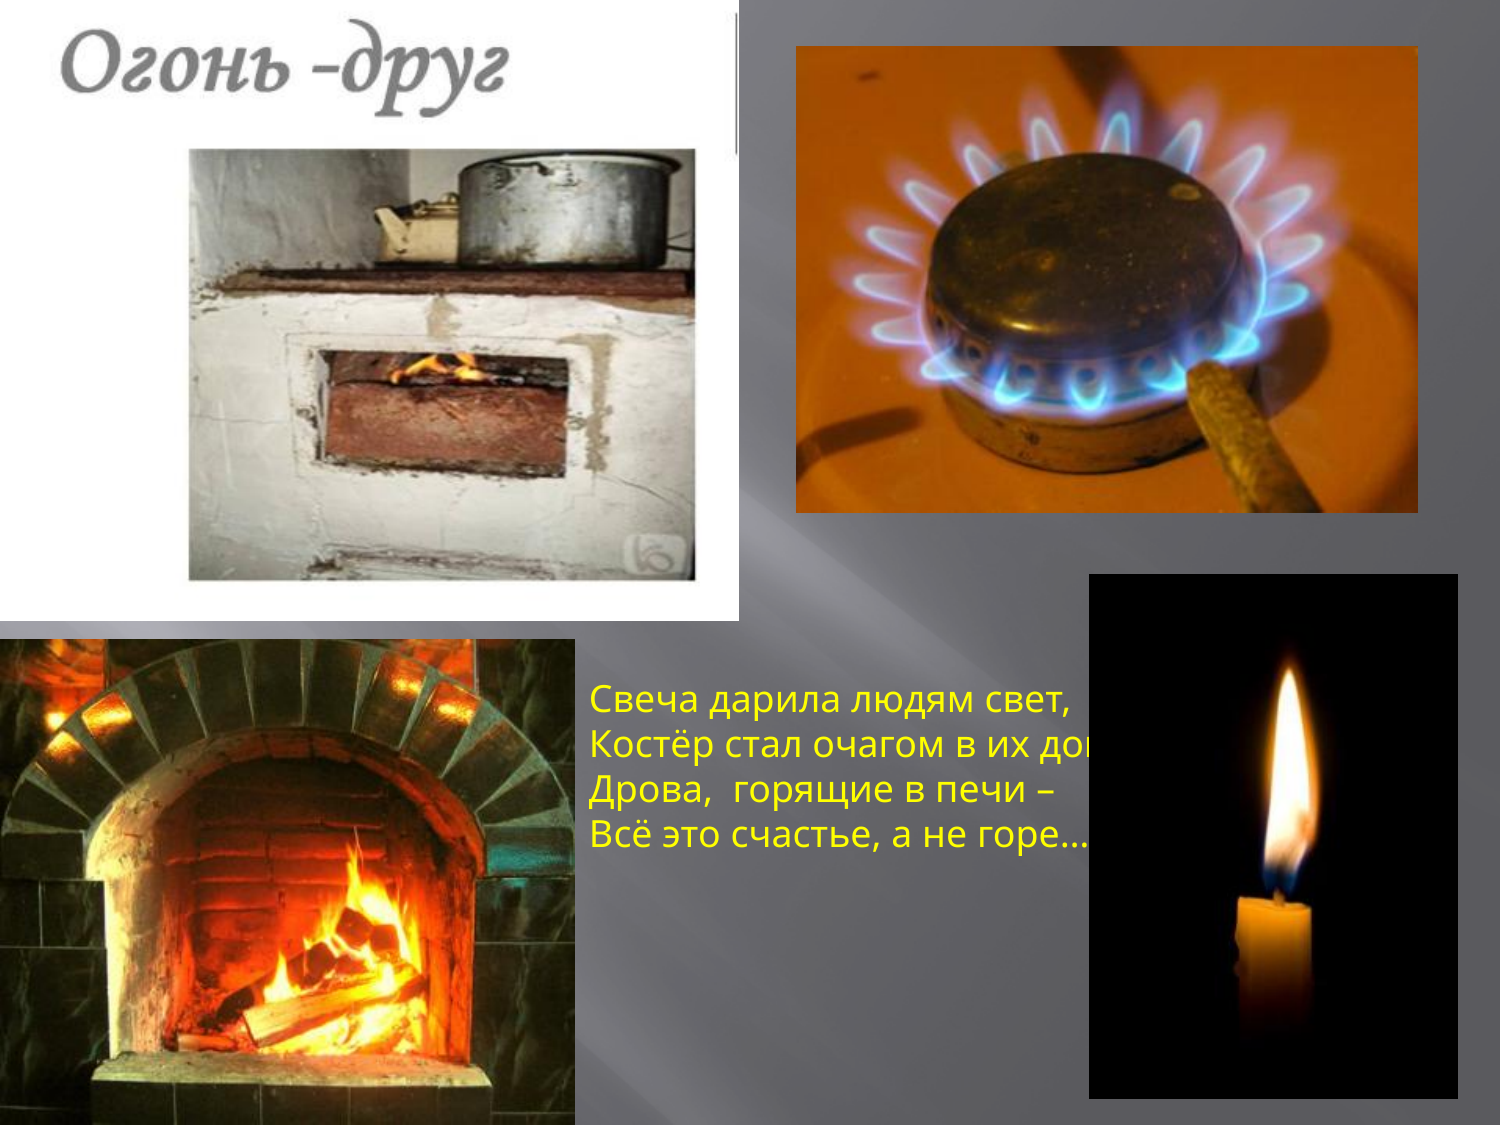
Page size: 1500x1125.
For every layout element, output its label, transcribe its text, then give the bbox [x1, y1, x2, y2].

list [0, 0, 739, 622]
text_box Свеча дарила людям свет, Костёр стал очагом в их доме. Дрова, горящие в печи – Всё это счастье, а не горе… [615, 667, 1089, 863]
picture [796, 46, 1419, 513]
picture [1089, 573, 1458, 1100]
picture [0, 638, 575, 1125]
